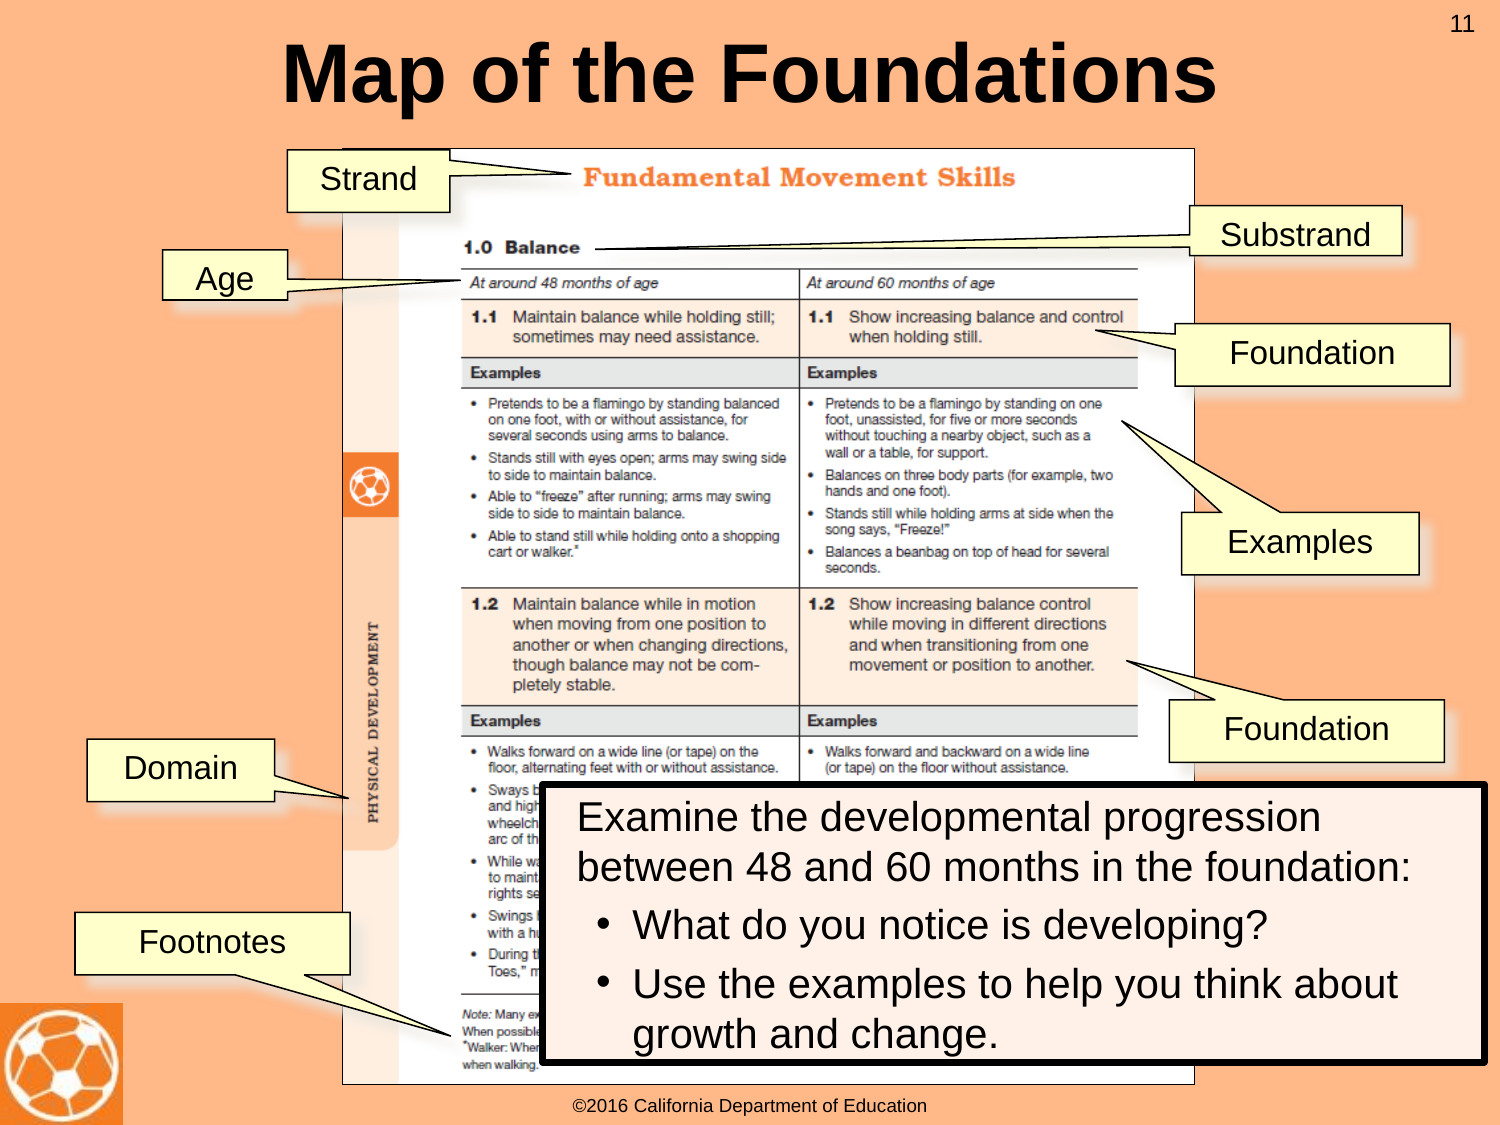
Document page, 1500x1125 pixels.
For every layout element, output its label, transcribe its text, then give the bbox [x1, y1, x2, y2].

slide_number 11 [1425, 0, 1500, 60]
list Examine the developmental progression between 48 and 60 months in the foundation: What do you notice is developing? Use the examples to help you think about growth and change. [1200, 784, 1485, 1063]
picture [0, 1003, 123, 1125]
text_box Substrand [1200, 205, 1403, 256]
slide_number 60 [1200, 781, 1487, 1065]
text_box Foundation [1200, 323, 1451, 387]
text_box Foundation [1200, 678, 1445, 763]
text_box Age [162, 249, 337, 300]
text_box Domain [87, 739, 337, 802]
picture [342, 148, 1195, 1086]
title Map of the Foundations [75, 0, 1425, 143]
text_box Footnotes [75, 912, 337, 1004]
text_box Examples [1200, 465, 1420, 575]
text_box Strand [287, 149, 339, 213]
